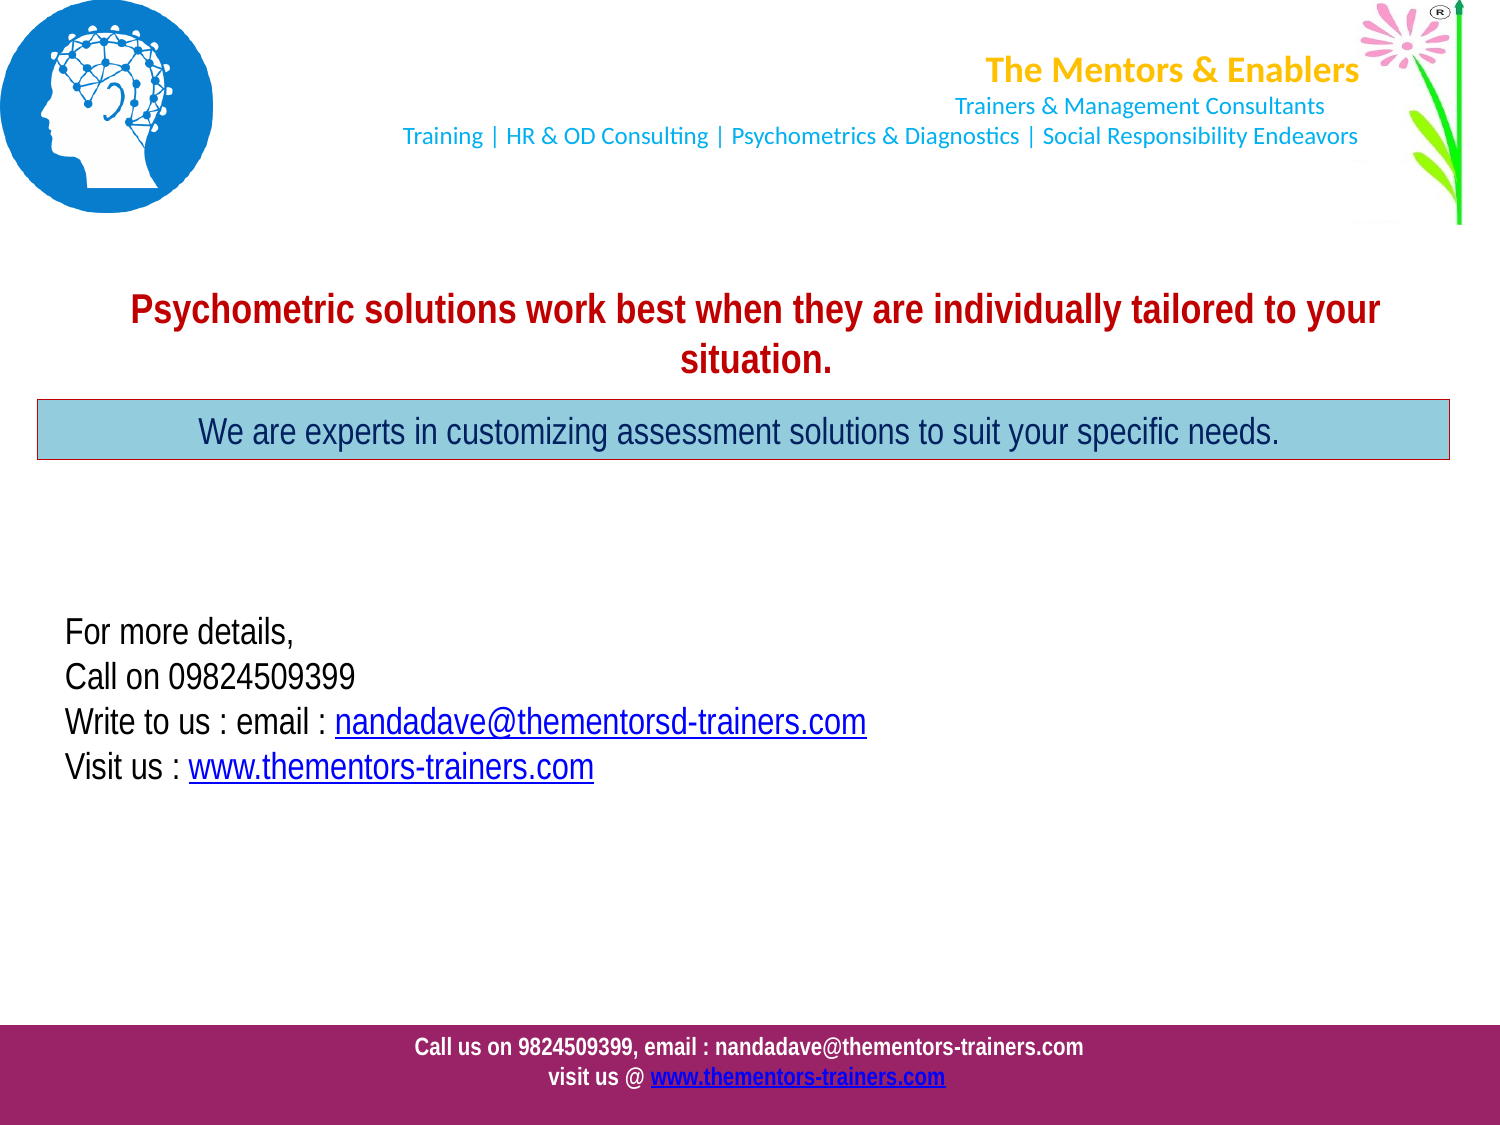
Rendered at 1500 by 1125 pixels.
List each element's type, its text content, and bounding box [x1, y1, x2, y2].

slide_number Call us on 9824509399, email : nandadave@thementors-trainers.com visit us @ www.thementors-trainers.com [0, 1025, 1500, 1125]
text_box We are experts in customizing assessment solutions to suit your specific needs. [37, 399, 1450, 460]
picture [0, 0, 213, 213]
text_box Psychometric solutions work best when they are individually tailored to your situation. [37, 274, 1475, 390]
picture [1349, 0, 1464, 225]
text_box The Mentors & Enablers Trainers & Management Consultants Training | HR & OD Consulting | Psychometrics & Diagnostics | Social Responsibility Endeavors [216, 37, 1344, 203]
text_box For more details, Call on 09824509399 Write to us : email : nandadave@thementorsd-trainers.com Visit us : www.thementors-trainers.com [49, 599, 1413, 795]
